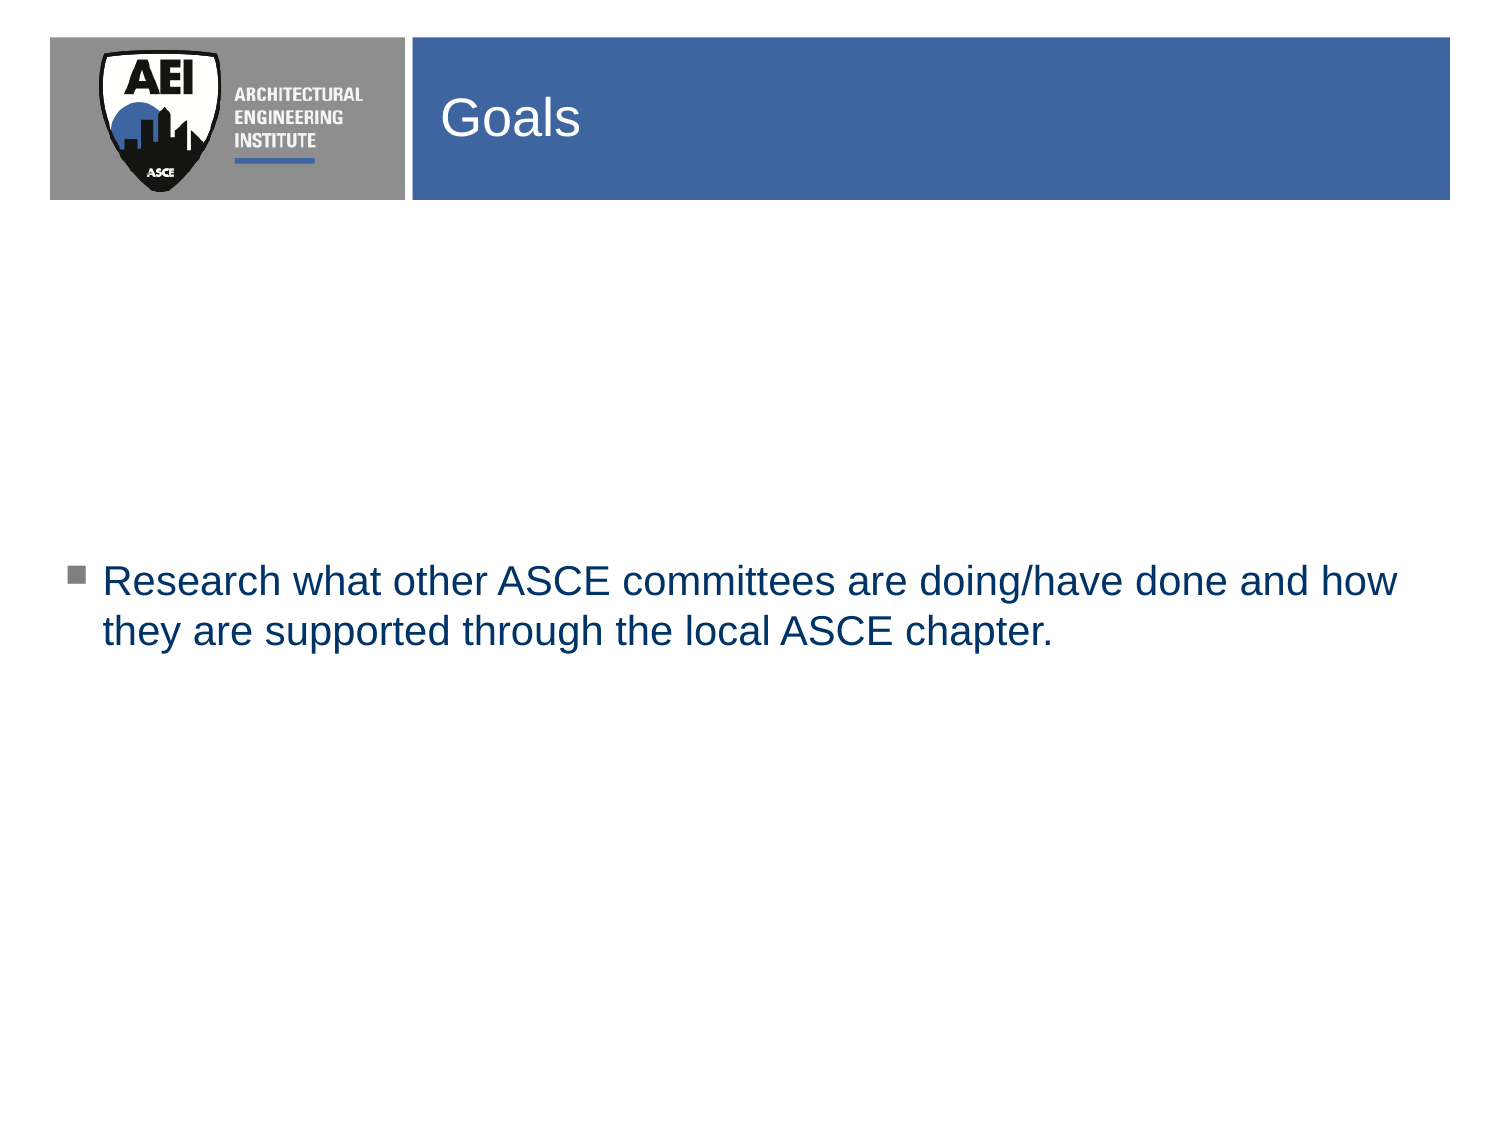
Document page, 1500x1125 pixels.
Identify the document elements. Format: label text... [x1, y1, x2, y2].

list Research what other ASCE committees are doing/have done and how they are supported through the local ASCE chapter. [49, 237, 1451, 1063]
title Goals [424, 41, 1426, 188]
picture [99, 49, 363, 192]
